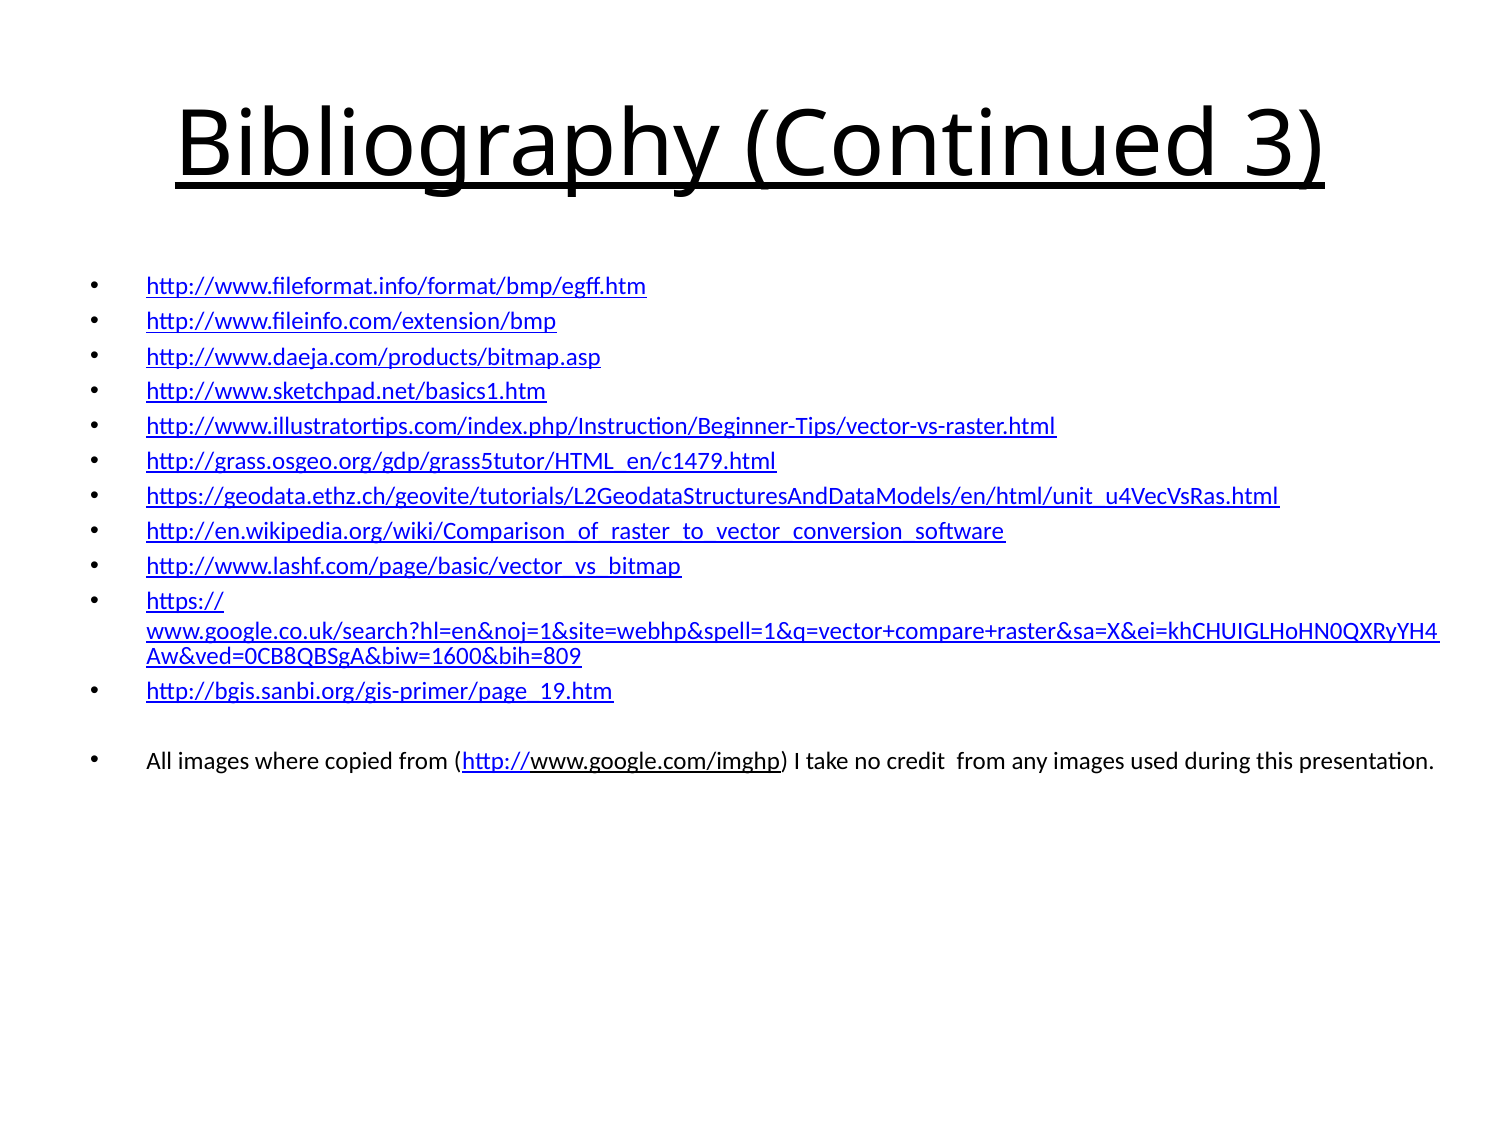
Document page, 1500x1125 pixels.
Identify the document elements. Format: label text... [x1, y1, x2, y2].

title Bibliography (Continued 3) [75, 45, 1425, 233]
list http://www.fileformat.info/format/bmp/egff.htm http://www.fileinfo.com/extension/bmp http://www.daeja.com/products/bitmap.asp http://www.sketchpad.net/basics1.htm http://www.illustratortips.com/index.php/Instruction/Beginner-Tips/vector-vs-raster.html http://grass.osgeo.org/gdp/grass5tutor/HTML_en/c1479.html https://geodata.ethz.ch/geovite/tutorials/L2GeodataStructuresAndDataModels/en/html/unit_u4VecVsRas.html http://en.wikipedia.org/wiki/Comparison_of_raster_to_vector_conversion_software http://www.lashf.com/page/basic/vector_vs_bitmap https://www.google.co.uk/search?hl=en&noj=1&site=webhp&spell=1&q=vector+compare+raster&sa=X&ei=khCHUIGLHoHN0QXRyYH4Aw&ved=0CB8QBSgA&biw=1600&bih=809 http://bgis.sanbi.org/gis-primer/page_19.htm All images where copied from (http://www.google.com/imghp) I take no credit from any images used during this presentation. [75, 262, 1459, 1005]
